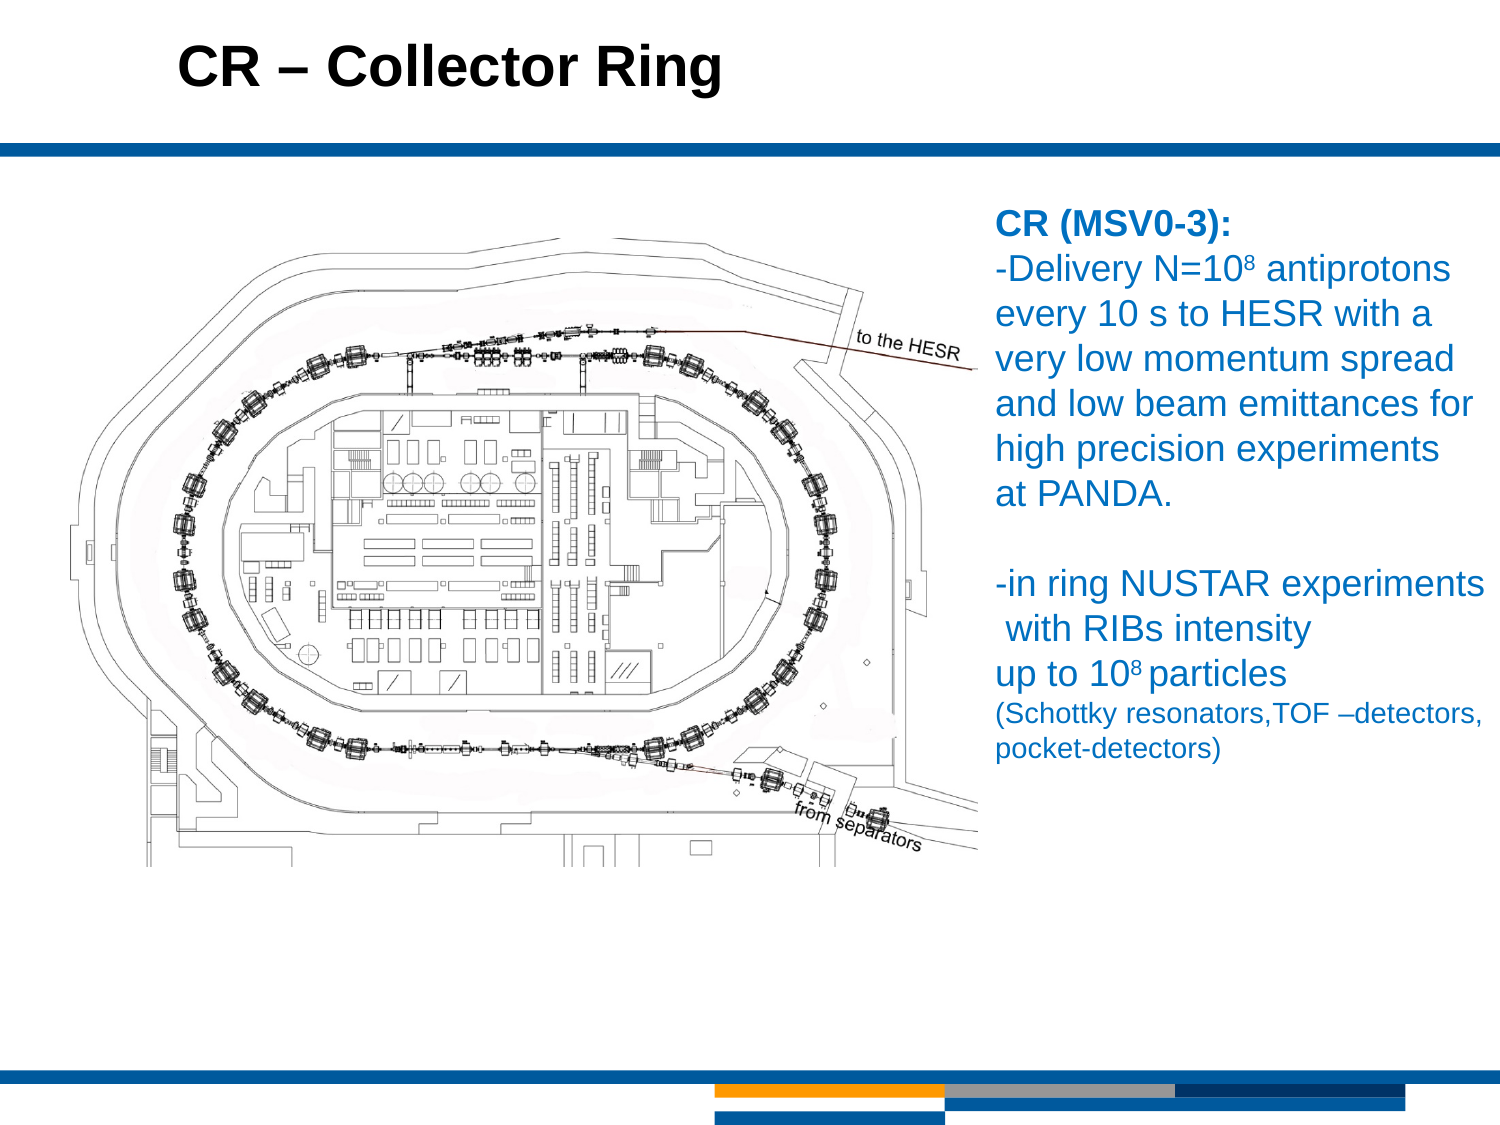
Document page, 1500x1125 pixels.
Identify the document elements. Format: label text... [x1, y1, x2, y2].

text_box CR – Collector Ring [162, 21, 757, 106]
footer [0, 1083, 715, 1125]
text_box CR (MSV0-3): -Delivery N=108 antiprotons every 10 s to HESR with a very low momentum spread and low beam emittances for high precision experiments at PANDA. -in ring NUSTAR experiments with RIBs intensity up to 108 particles (Schottky resonators,TOF –detectors, pocket-detectors) [980, 191, 1500, 1125]
picture [70, 238, 978, 867]
